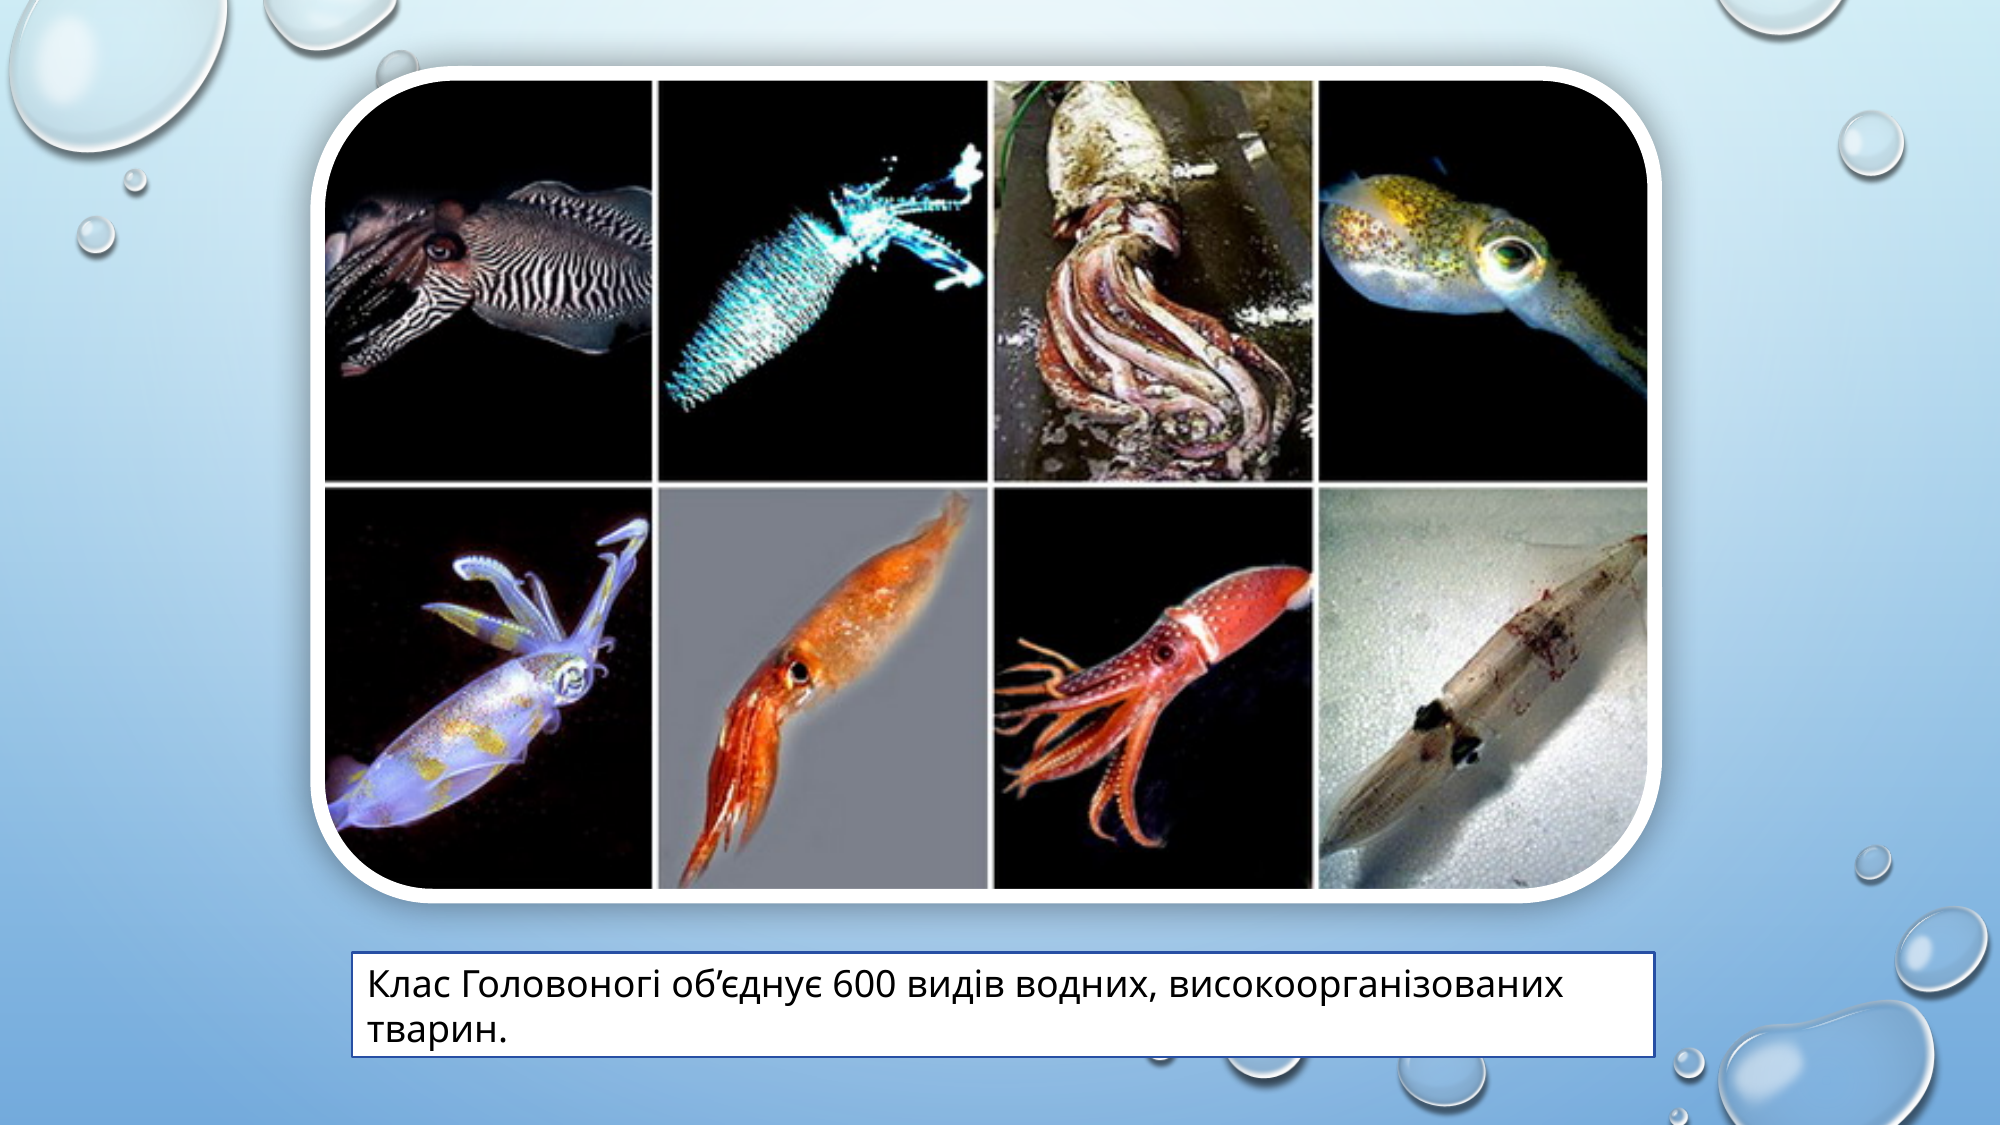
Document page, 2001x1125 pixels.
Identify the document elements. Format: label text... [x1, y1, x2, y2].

picture [0, 0, 2000, 1125]
text_box Клас Головоногі об’єднує 600 видів водних, високоорганізованих тварин. [351, 951, 1656, 1058]
